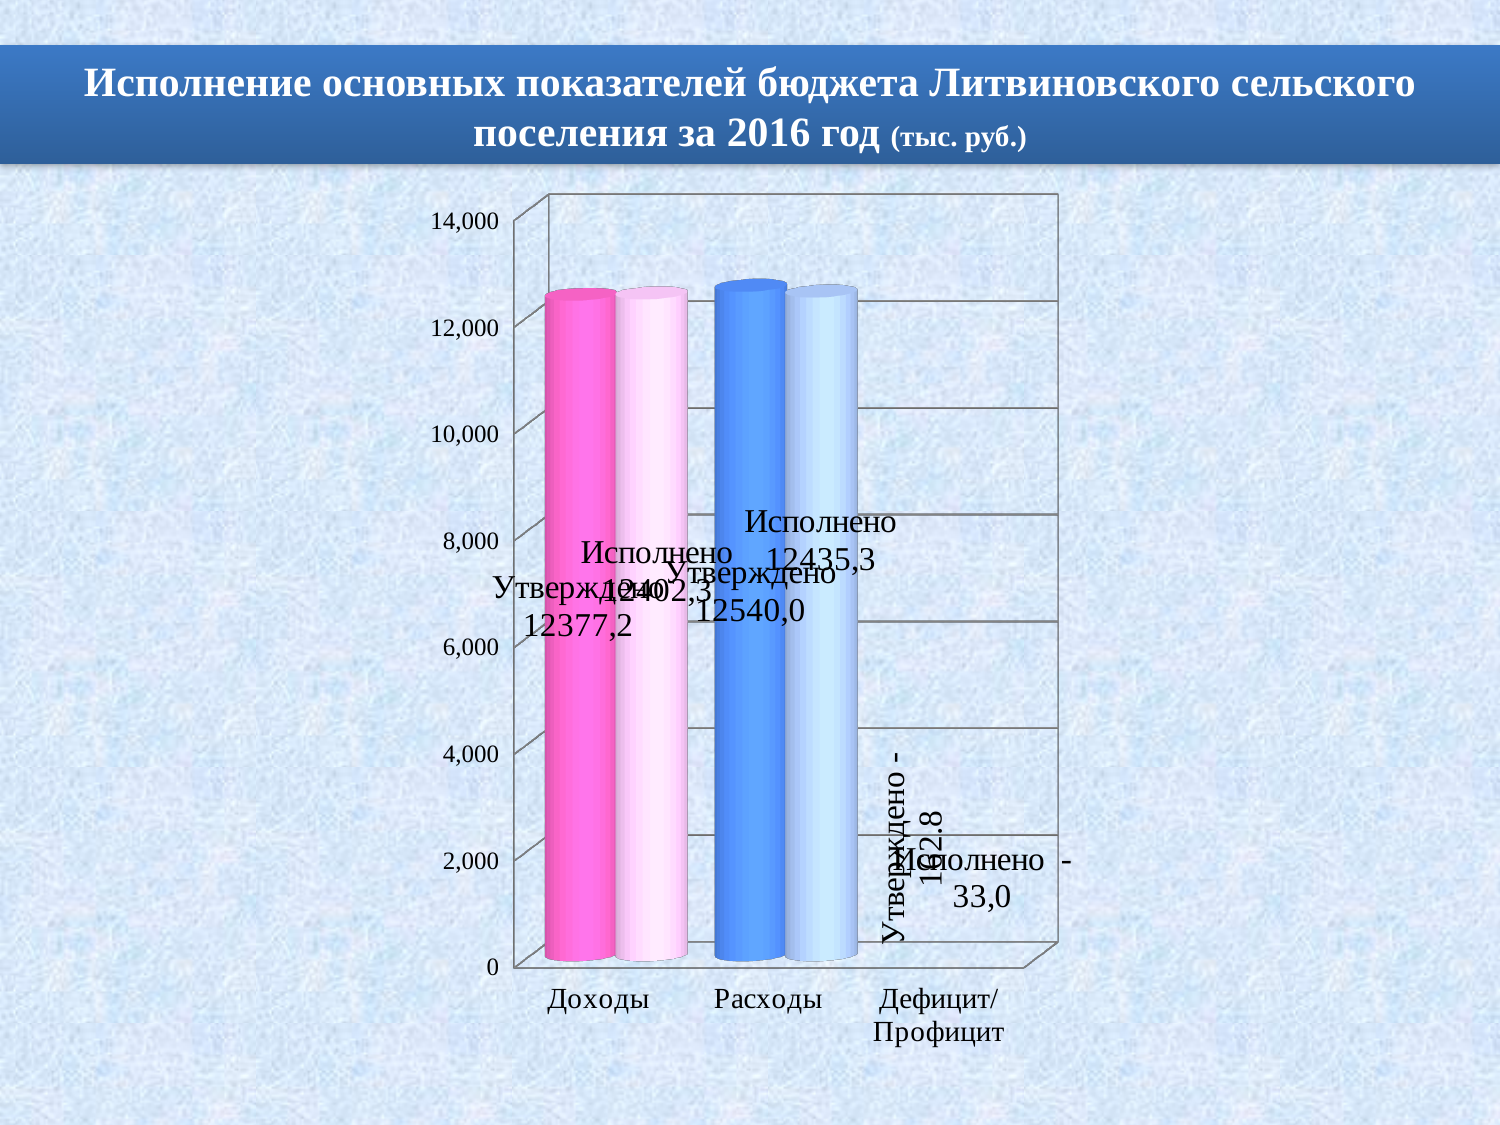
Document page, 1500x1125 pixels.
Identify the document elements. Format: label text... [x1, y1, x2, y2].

picture [0, 165, 1500, 1125]
picture [0, 0, 1500, 44]
chart [368, 168, 1083, 1084]
title Исполнение основных показателей бюджета Литвиновского сельского поселения за 2016 год (тыс. руб.) [0, 44, 1500, 165]
